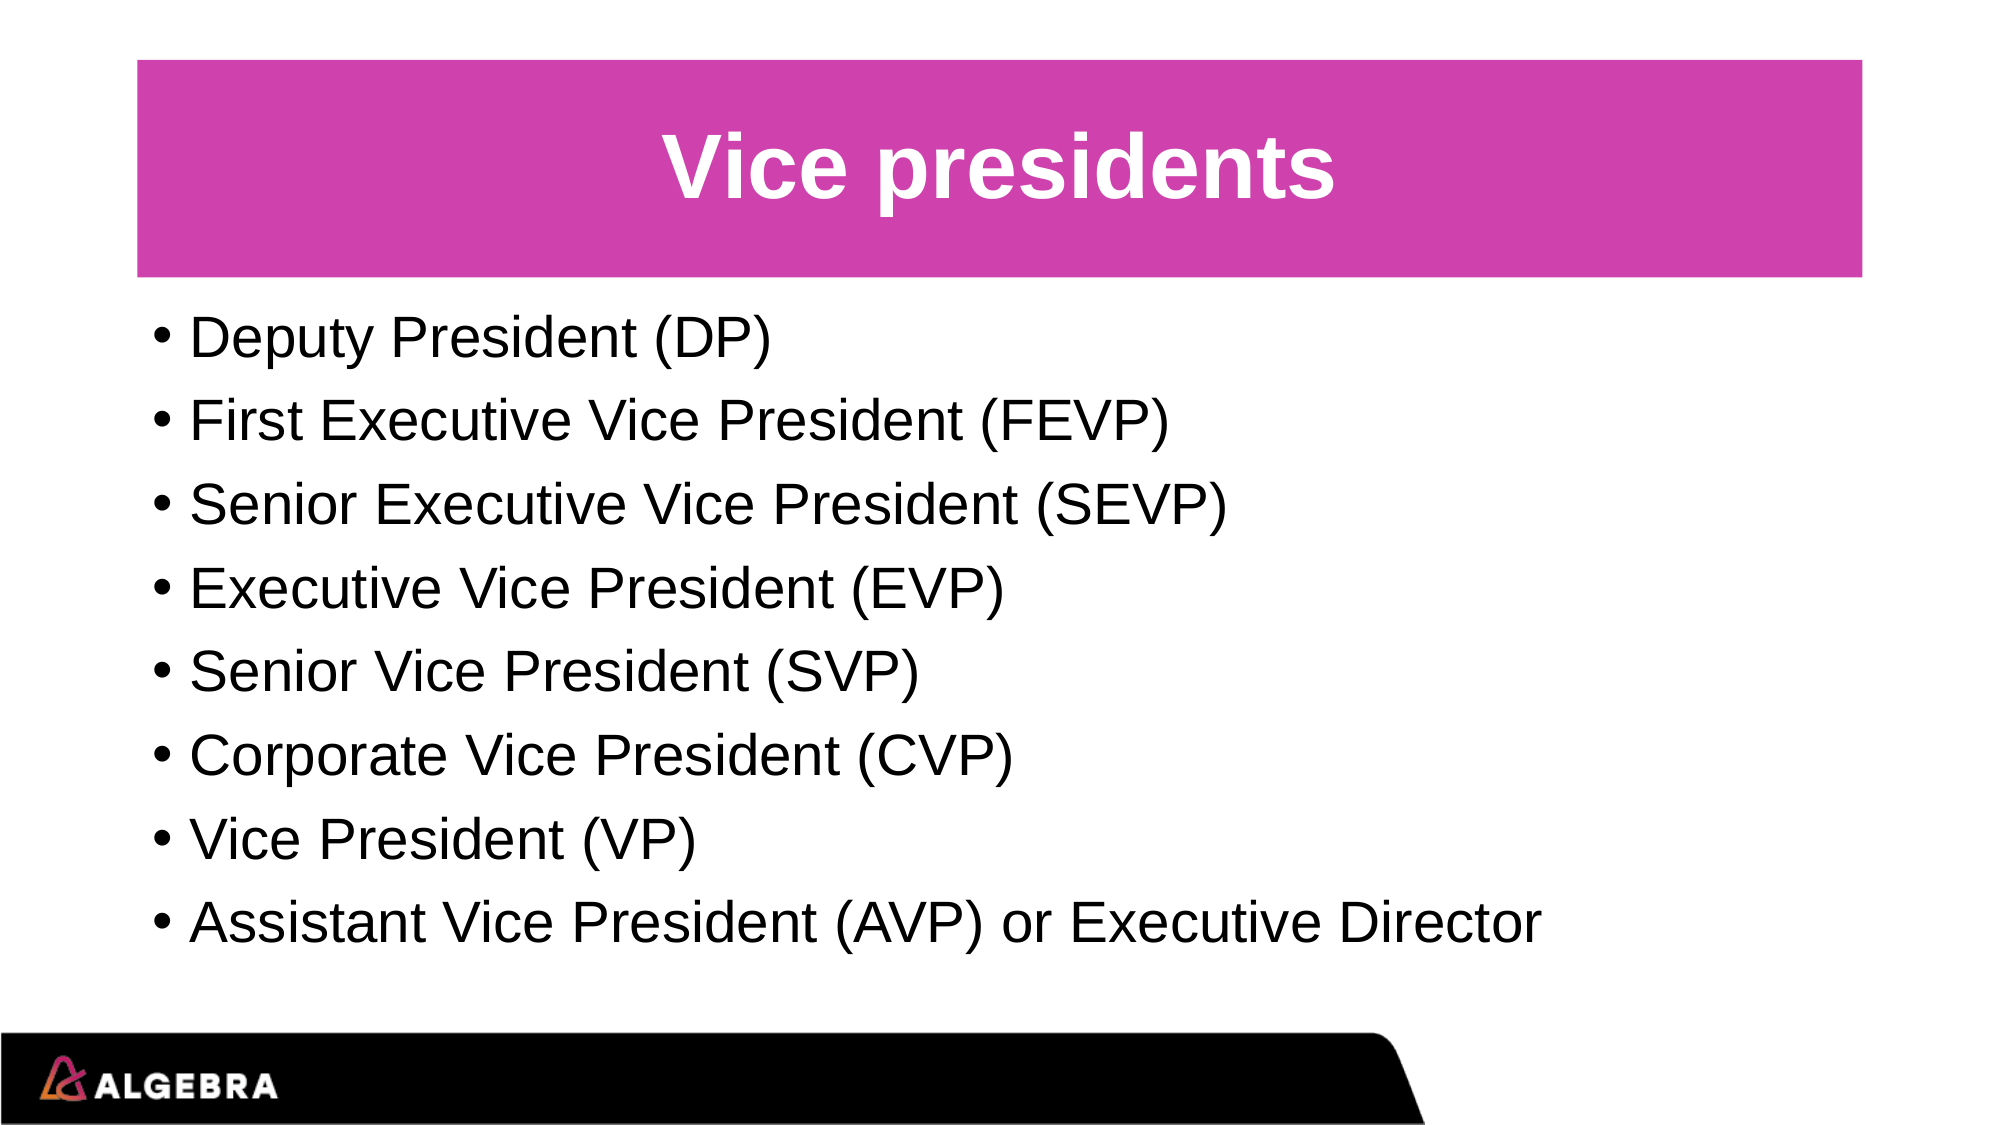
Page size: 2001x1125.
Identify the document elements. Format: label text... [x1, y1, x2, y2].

title Vice presidents [137, 59, 1863, 278]
picture [0, 1032, 1425, 1125]
list Deputy President (DP) First Executive Vice President (FEVP) Senior Executive Vice President (SEVP) Executive Vice President (EVP) Senior Vice President (SVP) Corporate Vice President (CVP) Vice President (VP) Assistant Vice President (AVP) or Executive Director [137, 299, 1863, 1014]
